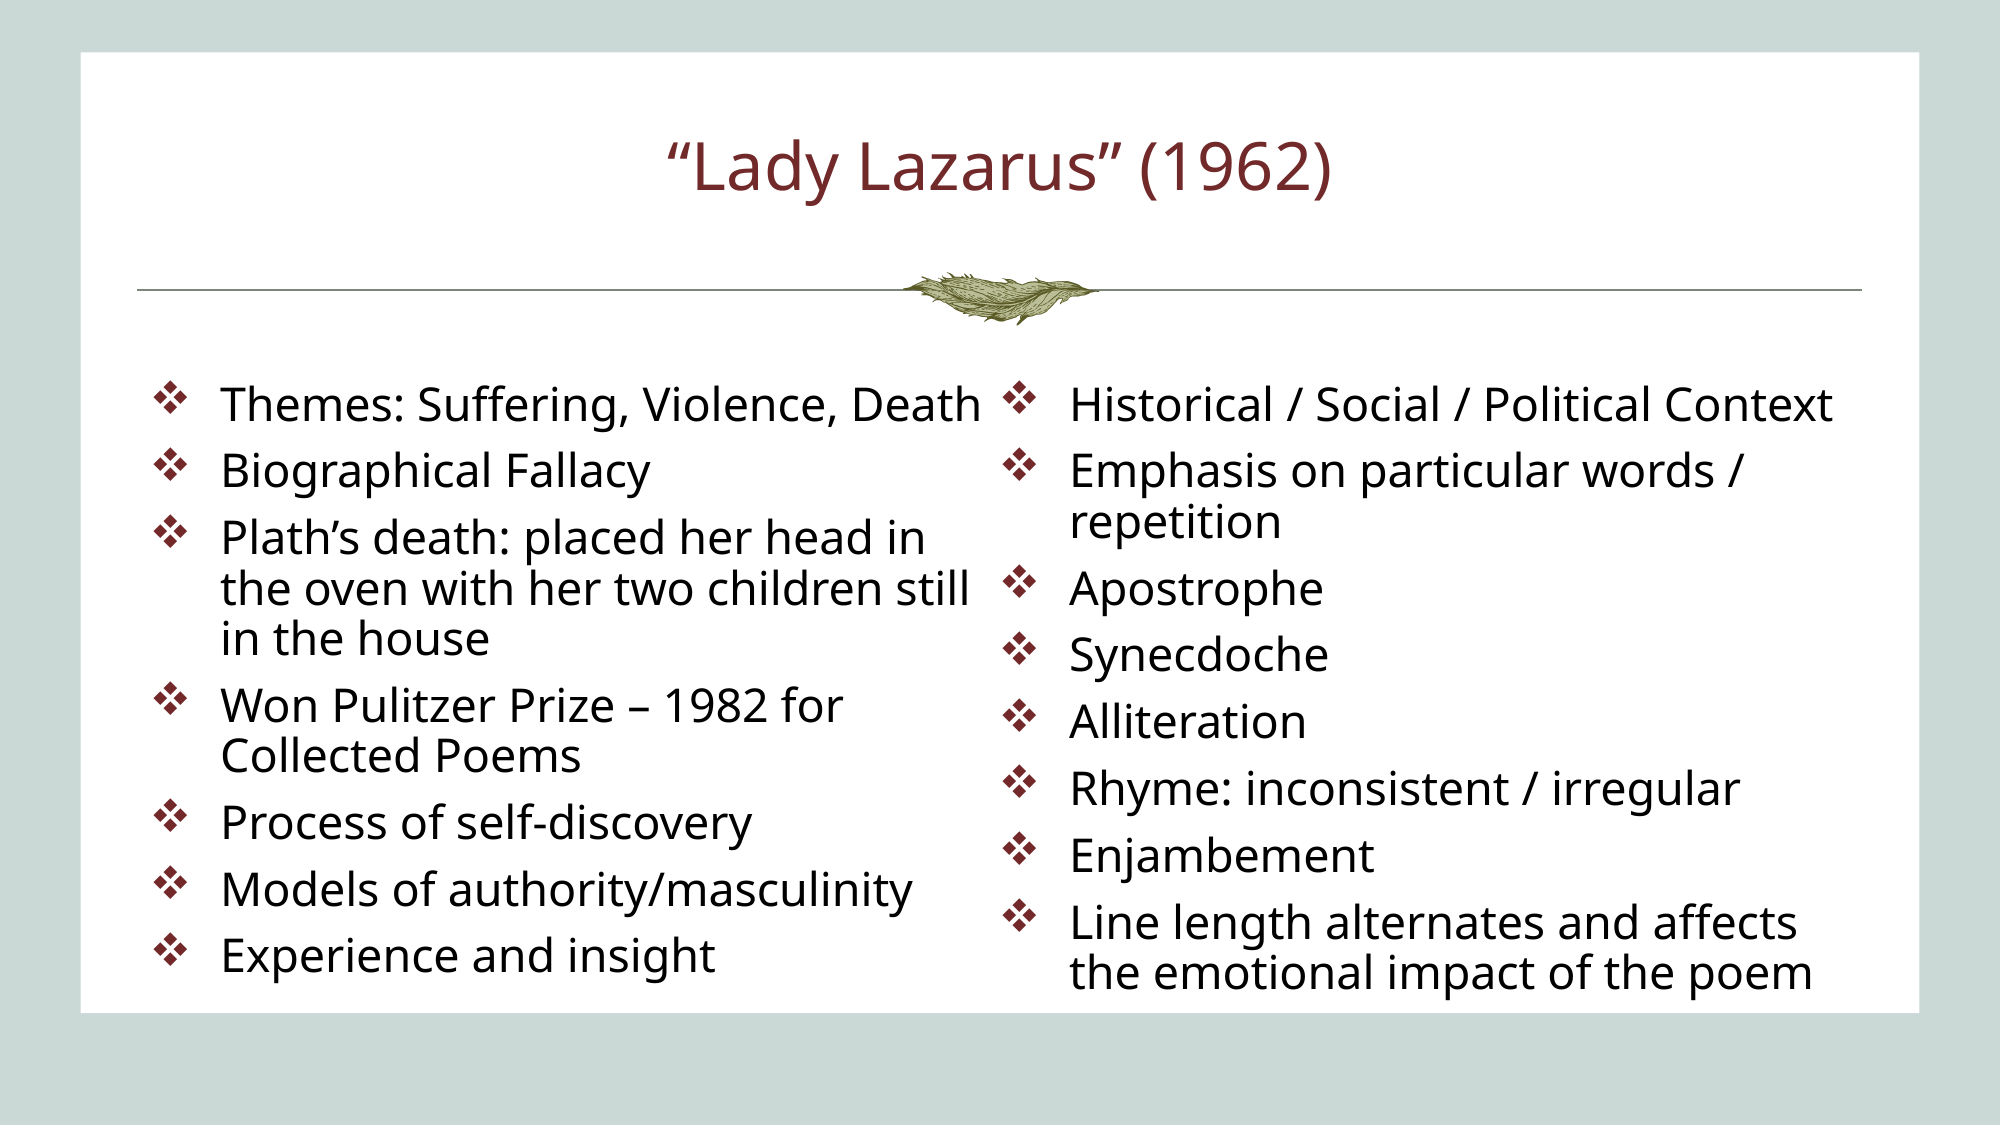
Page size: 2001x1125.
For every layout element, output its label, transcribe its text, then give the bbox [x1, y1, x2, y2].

picture [901, 278, 1100, 326]
list Themes: Suffering, Violence, Death Biographical Fallacy Plath’s death: placed her head in the oven with her two children still in the house Won Pulitzer Prize – 1982 for Collected Poems Process of self-discovery Models of authority/masculinity Experience and insight Historical / Social / Political Context Emphasis on particular words / repetition Apostrophe Synecdoche Alliteration Rhyme: inconsistent / irregular Enjambement Line length alternates and affects the emotional impact of the poem [134, 373, 1863, 1029]
title “Lady Lazarus” (1962) [137, 59, 1863, 278]
